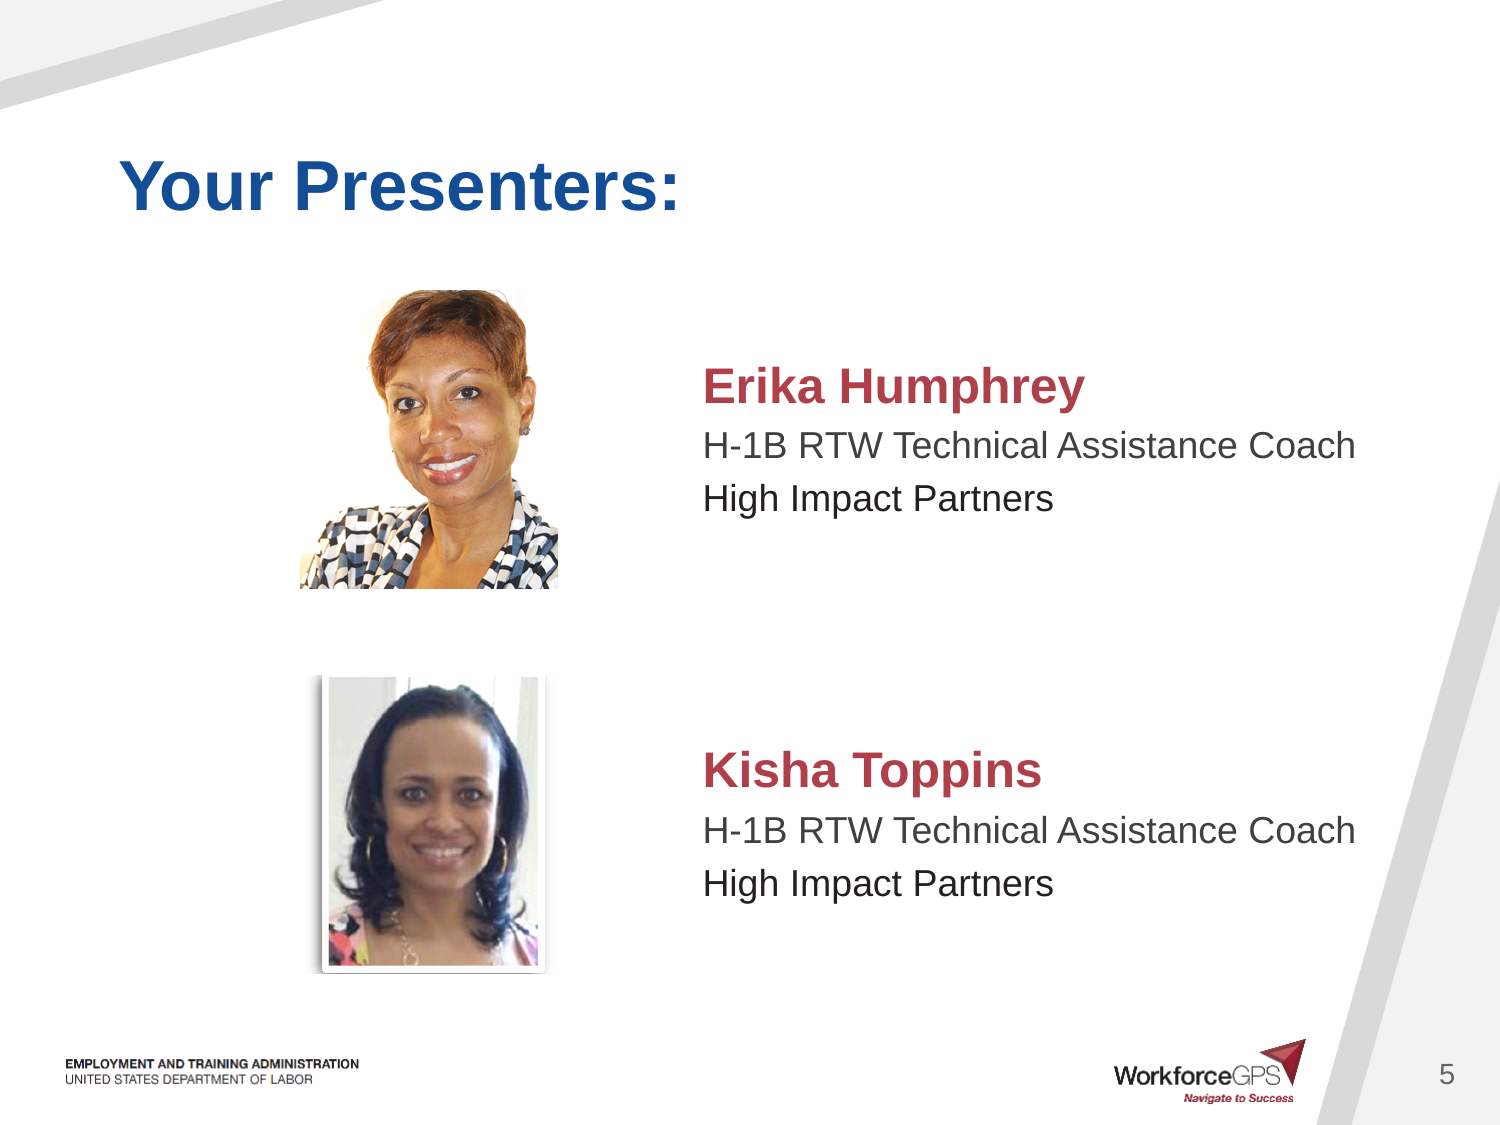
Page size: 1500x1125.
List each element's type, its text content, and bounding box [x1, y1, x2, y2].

list Kisha Toppins H-1B RTW Technical Assistance Coach High Impact Partners [687, 675, 1402, 974]
picture [59, 1053, 370, 1092]
list Erika Humphrey H-1B RTW Technical Assistance Coach High Impact Partners [687, 290, 1388, 589]
picture [299, 290, 558, 589]
picture [1112, 1038, 1308, 1105]
picture [299, 675, 558, 974]
slide_number 5 [1260, 1042, 1471, 1103]
